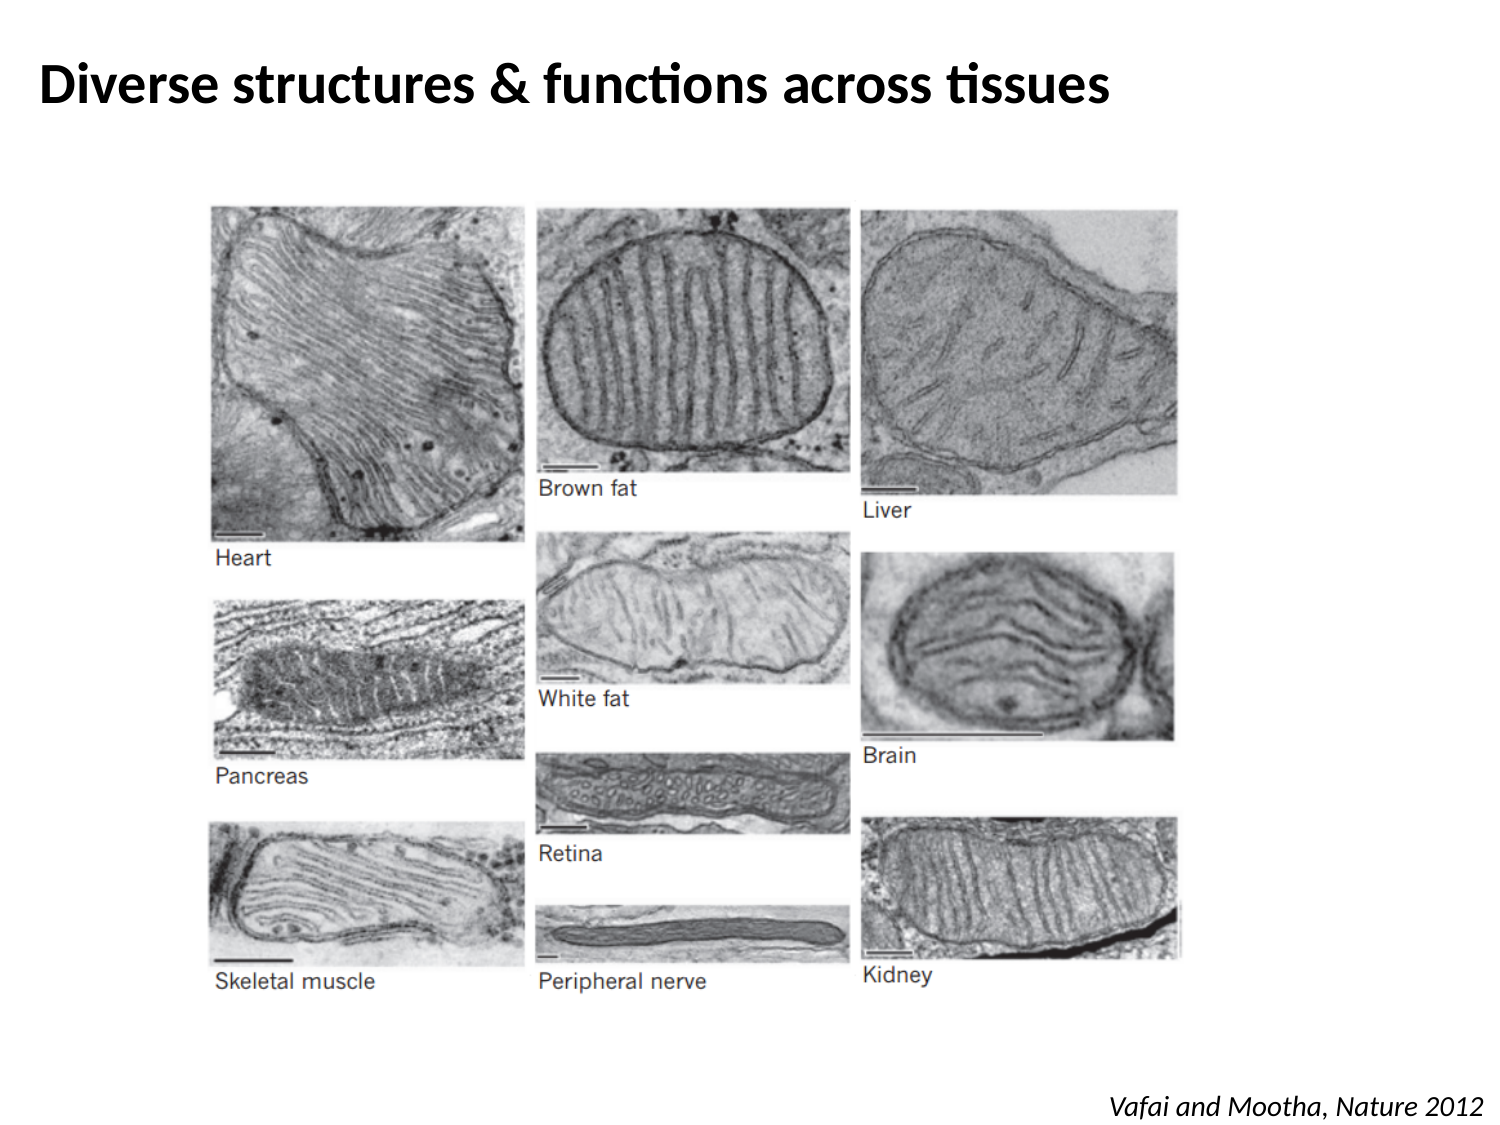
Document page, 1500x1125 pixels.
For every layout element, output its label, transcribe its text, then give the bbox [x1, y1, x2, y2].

picture [199, 199, 1186, 998]
title Diverse structures & functions across tissues [24, 37, 1425, 118]
text_box Vafai and Mootha, Nature 2012 [1094, 1079, 1499, 1125]
